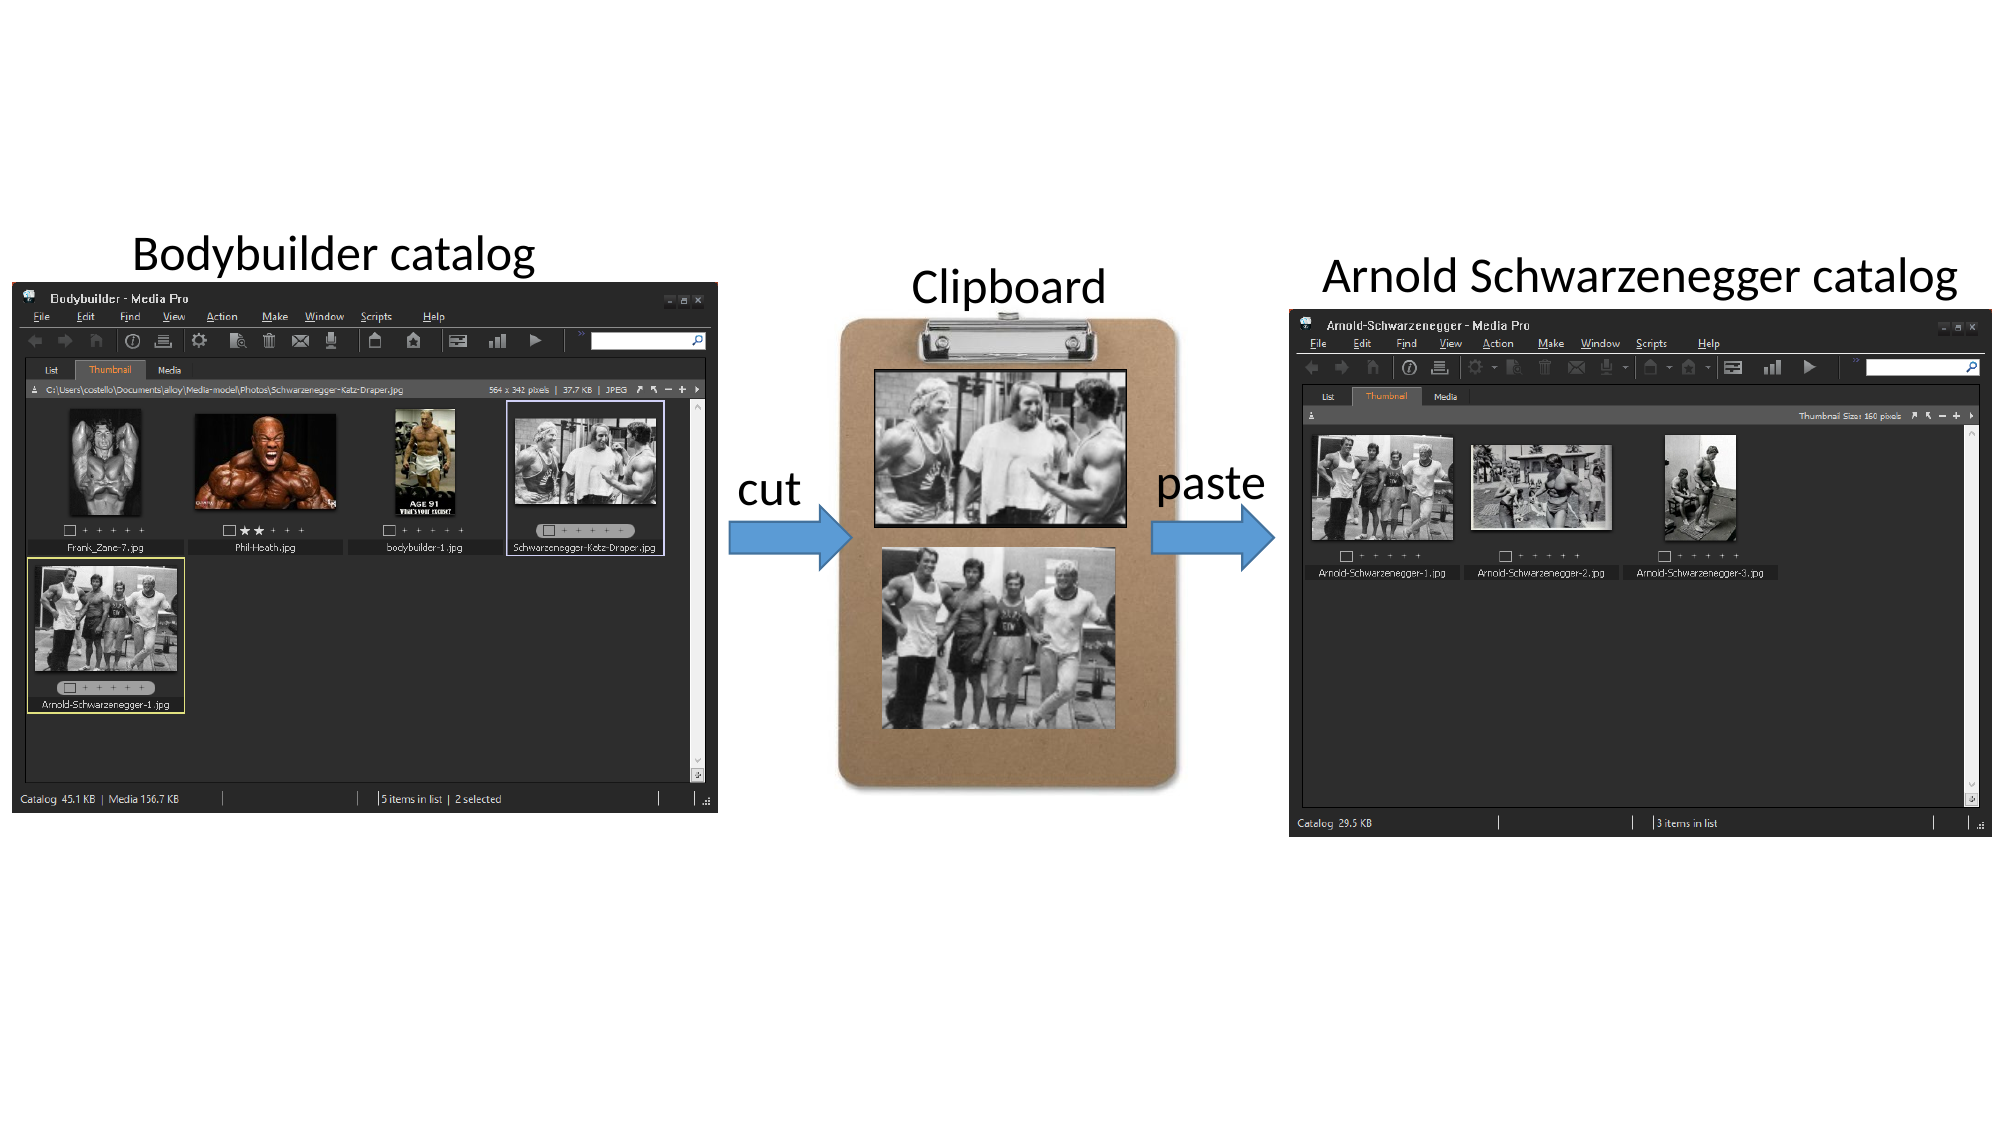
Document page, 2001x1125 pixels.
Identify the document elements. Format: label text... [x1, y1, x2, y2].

text_box paste [1194, 442, 1282, 518]
text_box Clipboard [896, 245, 1123, 300]
text_box [728, 503, 825, 572]
text_box Bodybuilder catalog [117, 212, 551, 282]
text_box Arnold Schwarzenegger catalog [1307, 235, 1974, 309]
text_box [1194, 518, 1276, 572]
picture [1289, 309, 1992, 837]
picture [12, 282, 718, 813]
text_box cut [722, 448, 817, 524]
picture [825, 300, 1194, 796]
